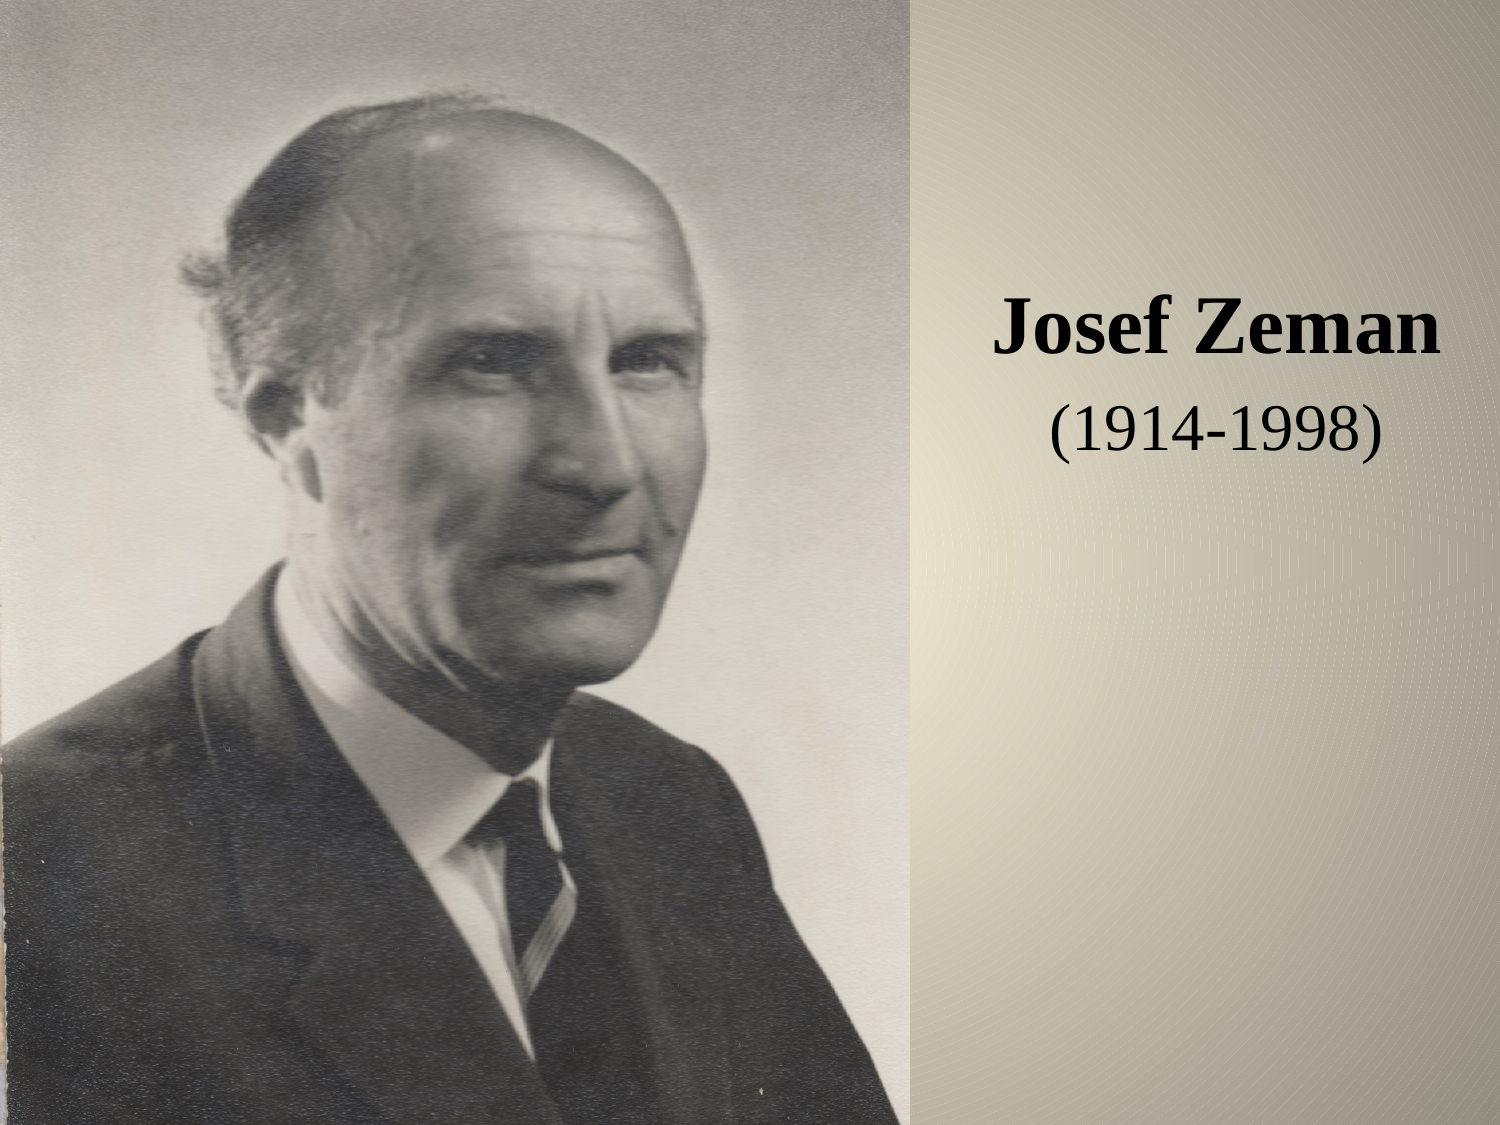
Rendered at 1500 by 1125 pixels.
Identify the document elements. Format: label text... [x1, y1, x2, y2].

list Josef Zeman (1914-1998) [914, 262, 1459, 1005]
picture [0, 0, 910, 1125]
